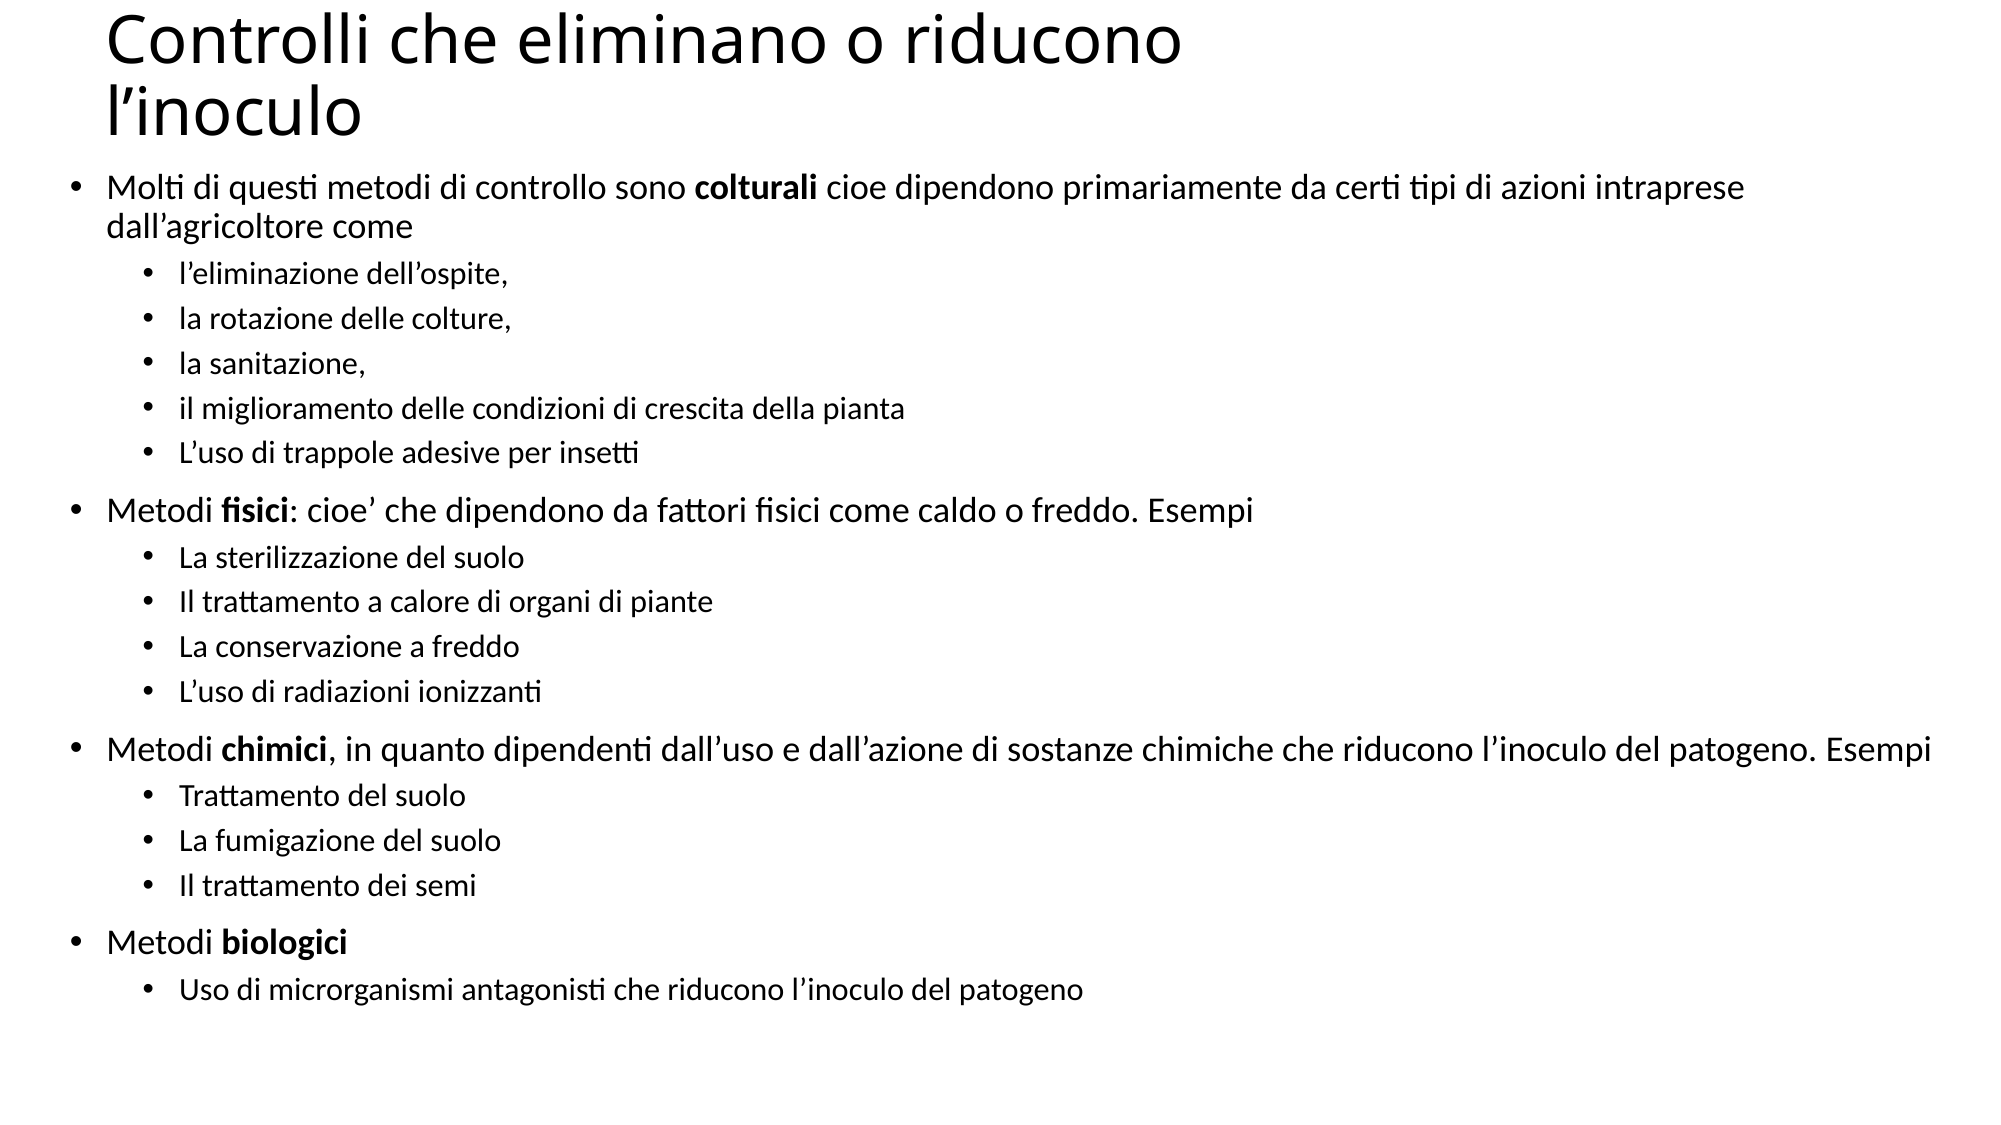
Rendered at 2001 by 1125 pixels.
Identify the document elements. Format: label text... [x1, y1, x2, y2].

list Molti di questi metodi di controllo sono colturali cioe dipendono primariamente da certi tipi di azioni intraprese dall’agricoltore come l’eliminazione dell’ospite, la rotazione delle colture, la sanitazione, il miglioramento delle condizioni di crescita della pianta L’uso di trappole adesive per insetti Metodi fisici: cioe’ che dipendono da fattori fisici come caldo o freddo. Esempi La sterilizzazione del suolo Il trattamento a calore di organi di piante La conservazione a freddo L’uso di radiazioni ionizzanti Metodi chimici, in quanto dipendenti dall’uso e dall’azione di sostanze chimiche che riducono l’inoculo del patogeno. Esempi Trattamento del suolo La fumigazione del suolo Il trattamento dei semi Metodi biologici Uso di microrganismi antagonisti che riducono l’inoculo del patogeno [55, 160, 1969, 1047]
title Controlli che eliminano o riducono l’inoculo [90, 19, 1441, 138]
